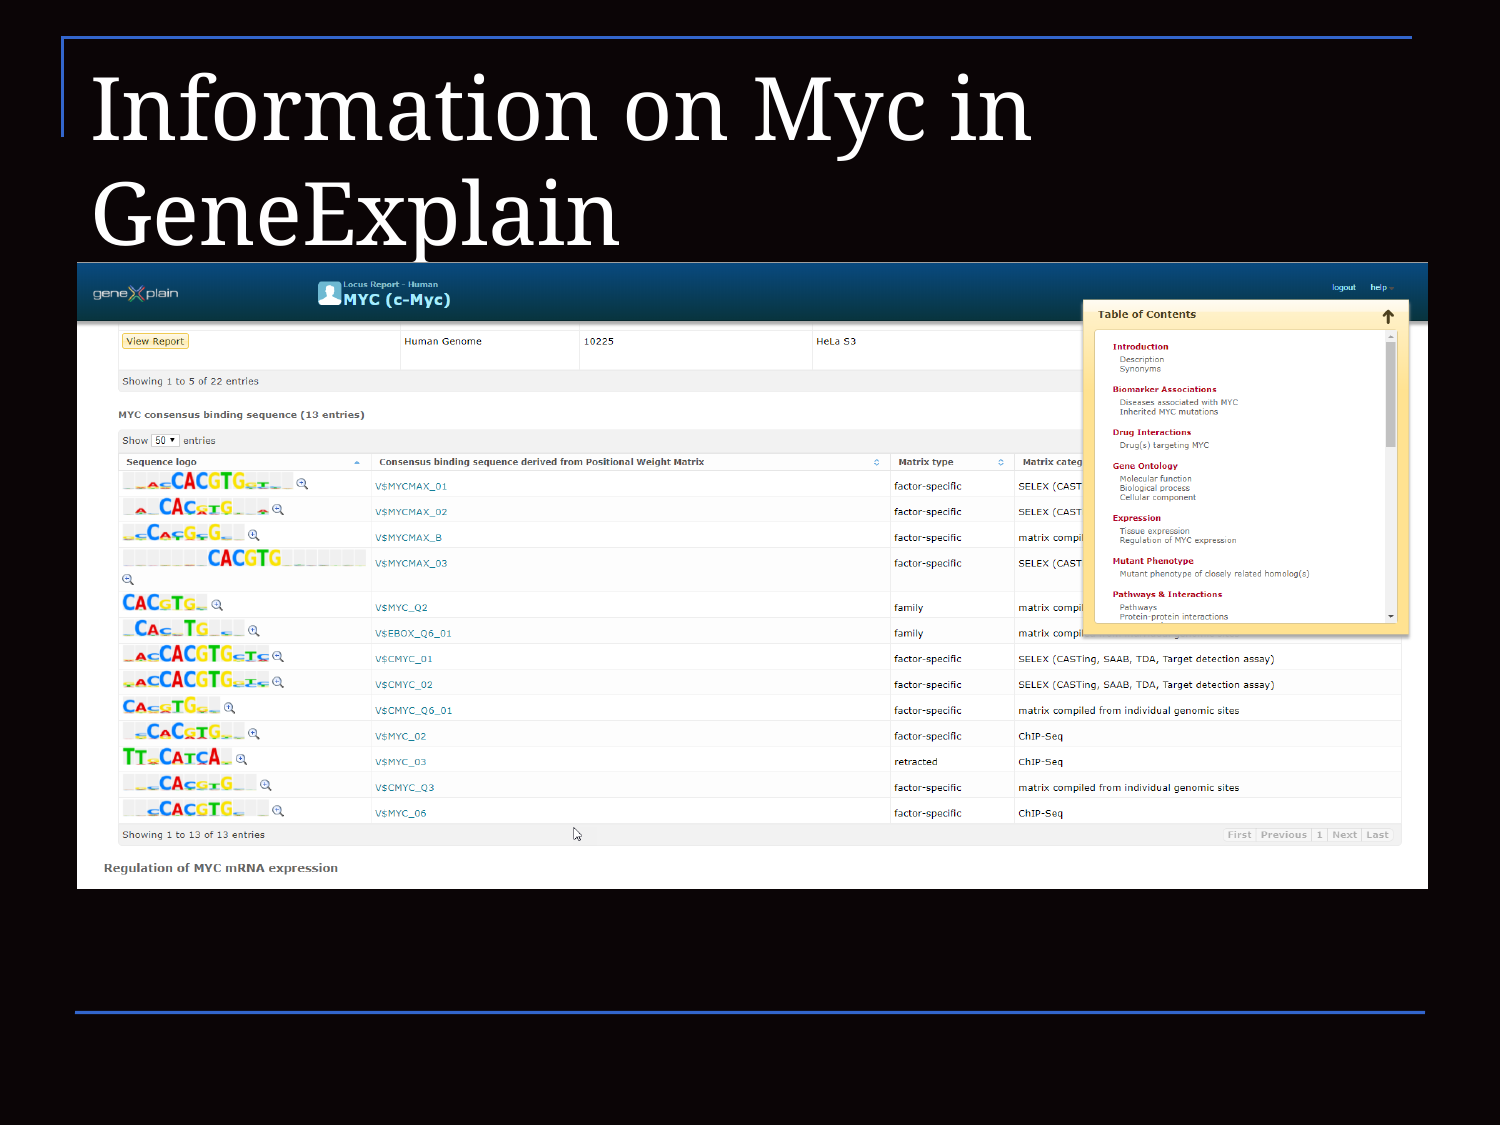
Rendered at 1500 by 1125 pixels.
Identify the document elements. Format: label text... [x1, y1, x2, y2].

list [76, 262, 1428, 890]
title Information on Myc in GeneExplain [74, 45, 1426, 233]
